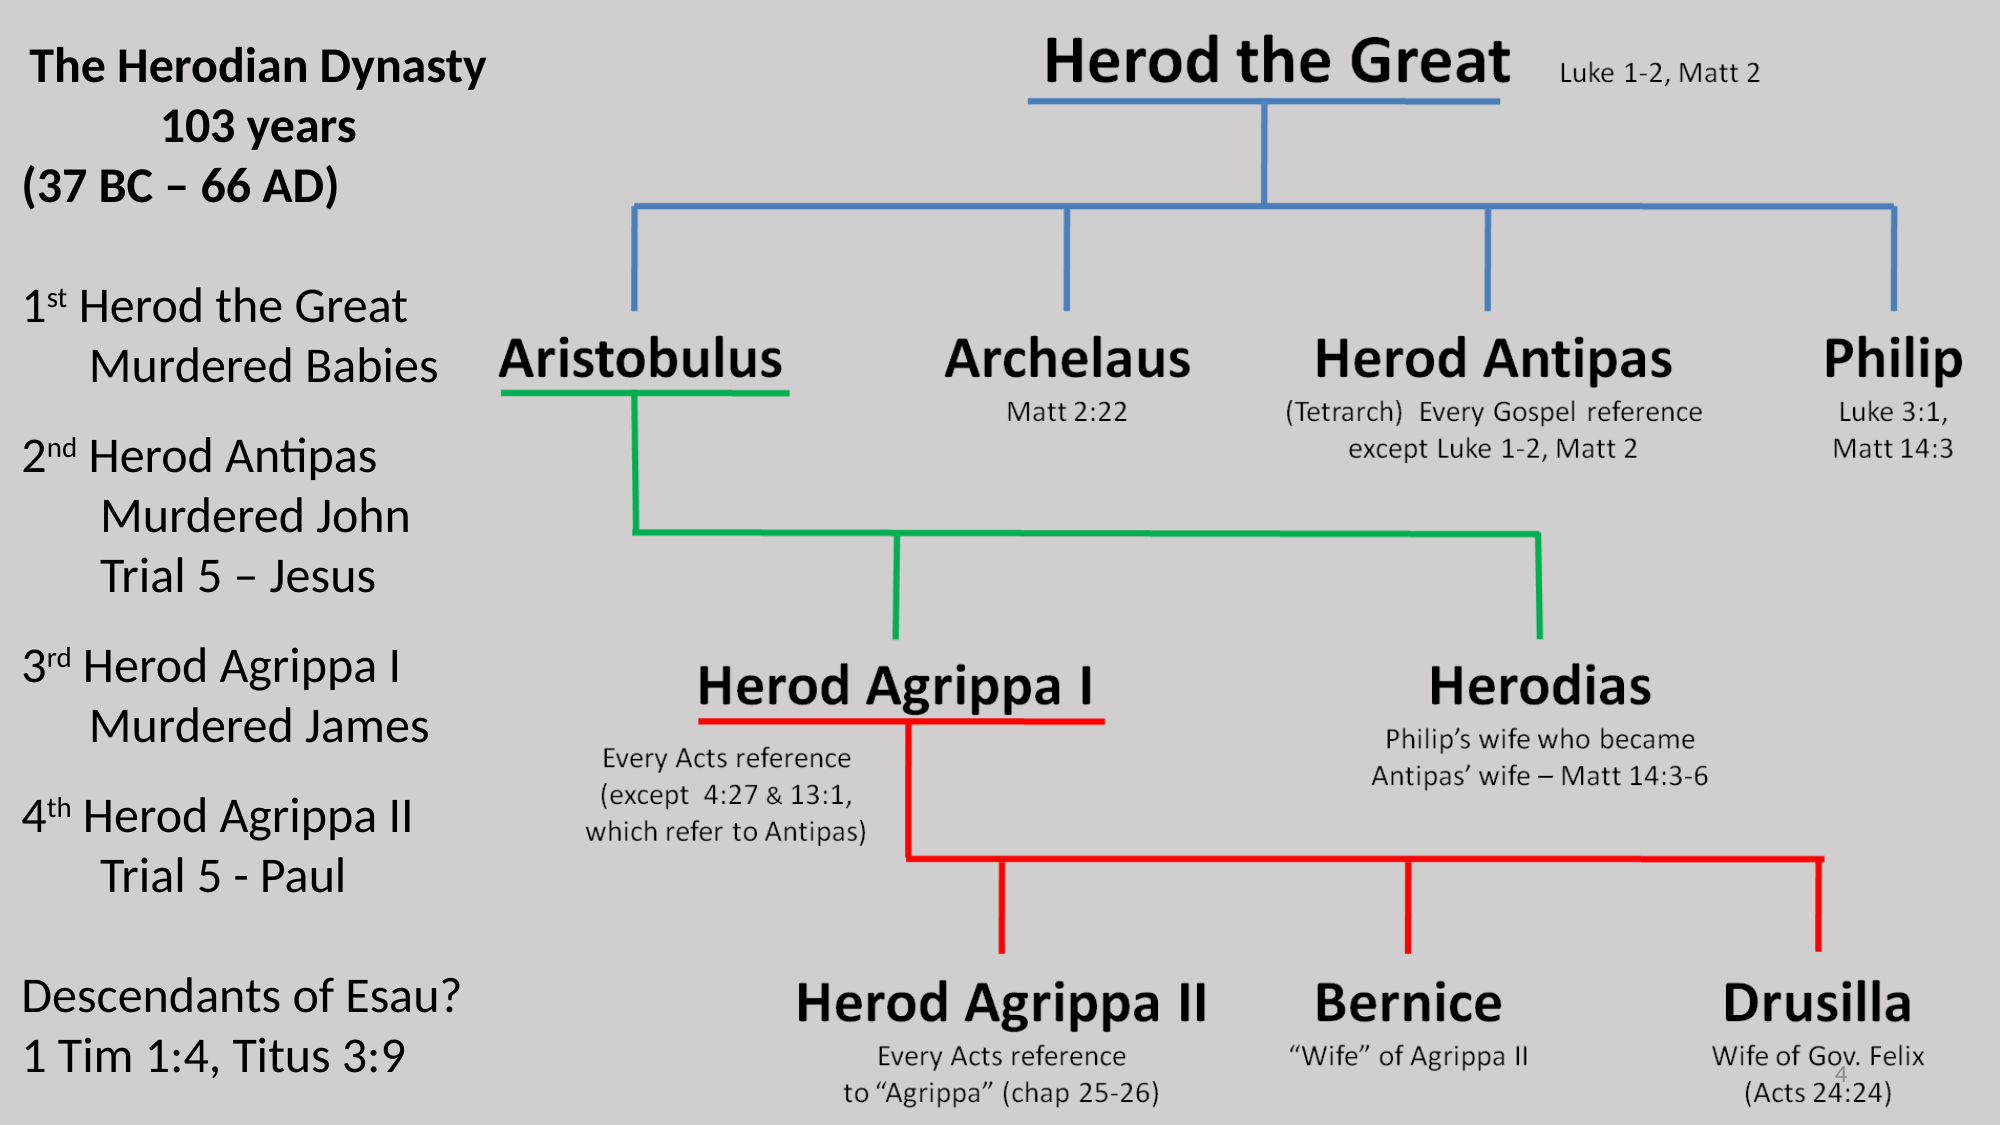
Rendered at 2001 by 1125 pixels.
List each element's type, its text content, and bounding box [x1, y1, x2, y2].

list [460, 0, 2000, 1121]
text_box The Herodian Dynasty 103 years (37 BC – 66 AD) 1st Herod the Great Murdered Babies 2nd Herod Antipas Murdered John Trial 5 – Jesus 3rd Herod Agrippa I Murdered James 4th Herod Agrippa II Trial 5 - Paul Descendants of Esau? 1 Tim 1:4, Titus 3:9 [6, 24, 460, 1090]
